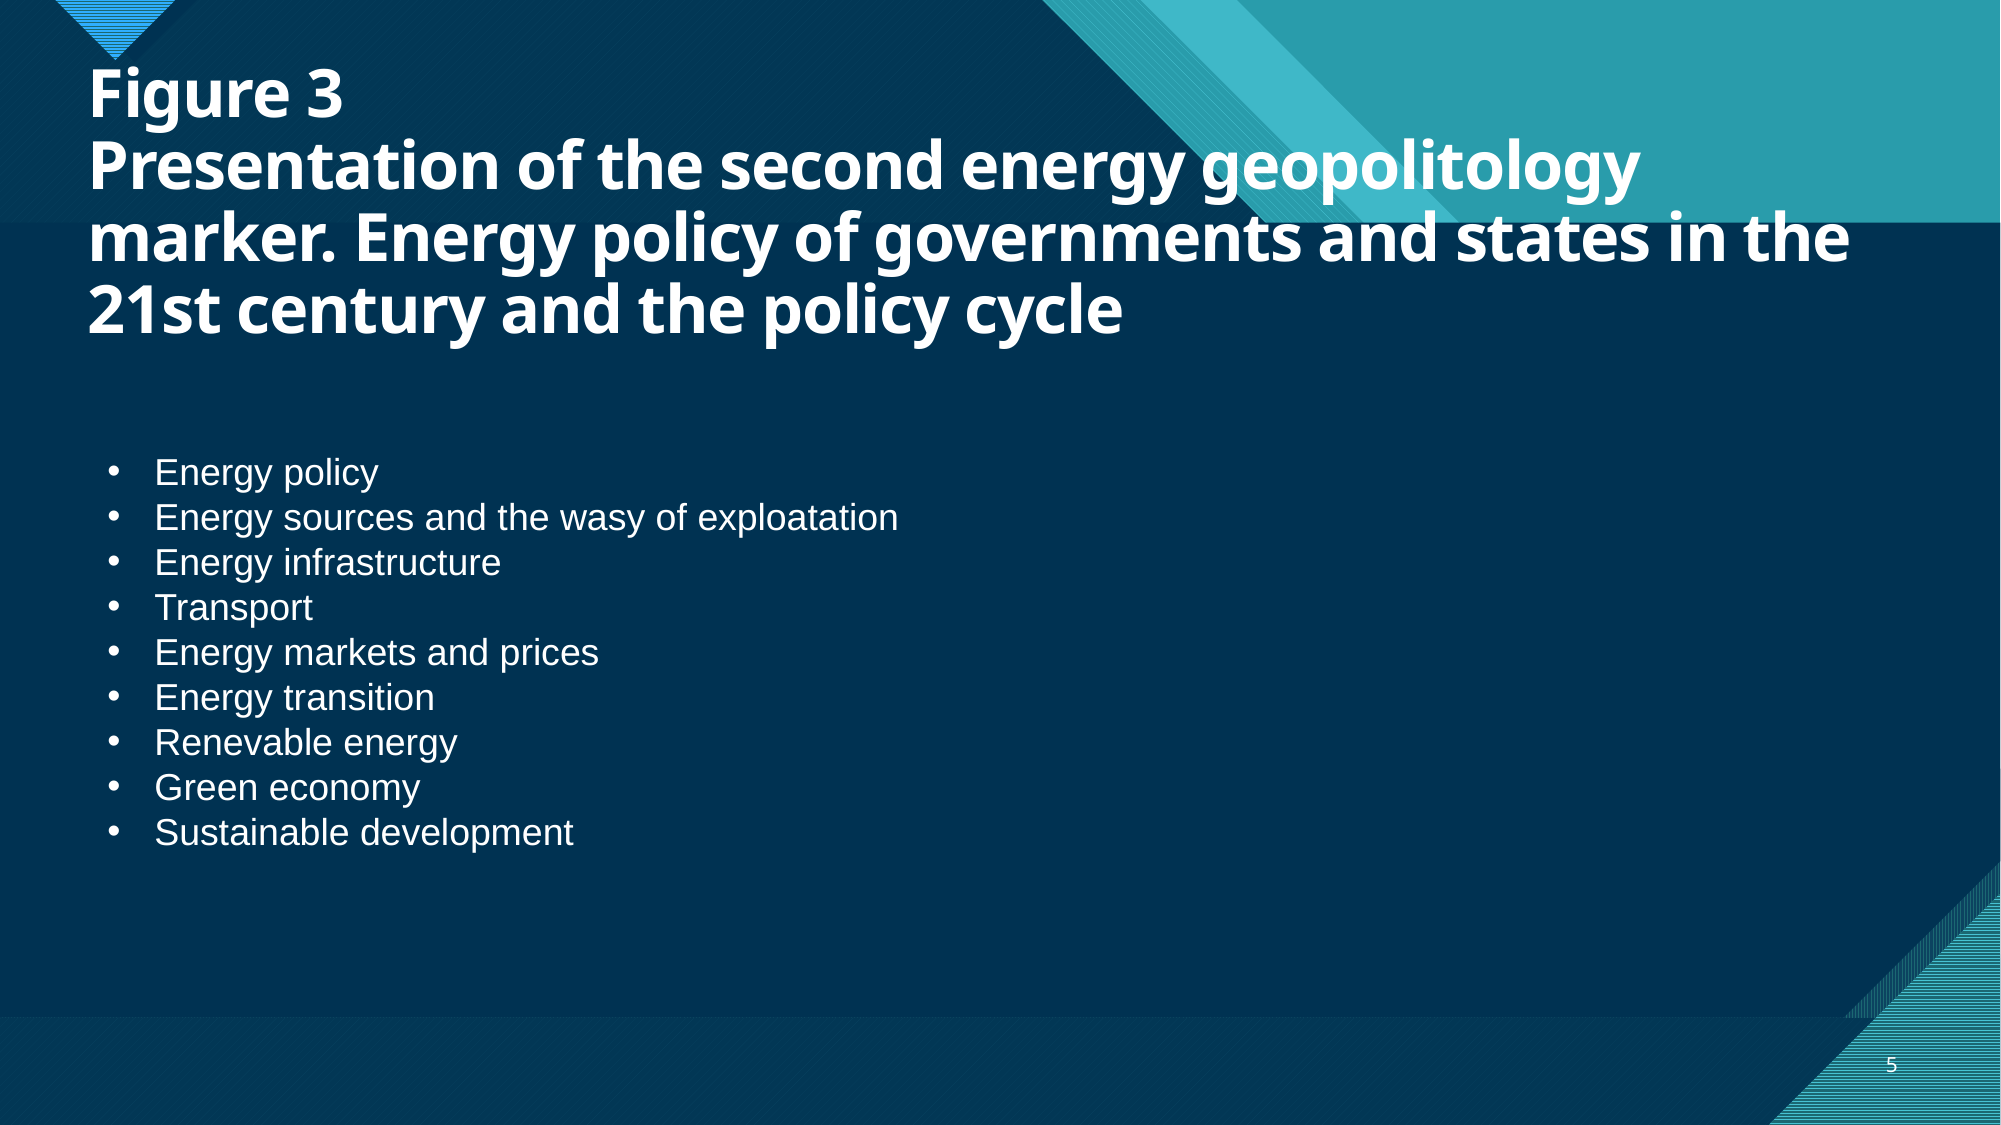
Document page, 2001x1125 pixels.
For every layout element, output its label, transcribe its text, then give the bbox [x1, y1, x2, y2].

slide_number 5 [1845, 1035, 1913, 1096]
text_box Energy policy Energy sources and the wasy of exploatation Energy infrastructure Transport Energy markets and prices Energy transition Renevable energy Green economy Sustainable development [92, 440, 993, 861]
title Figure 3 Presentation of the second energy geopolitology marker. Energy policy of governments and states in the 21st century and the policy cycle [72, 52, 1913, 359]
